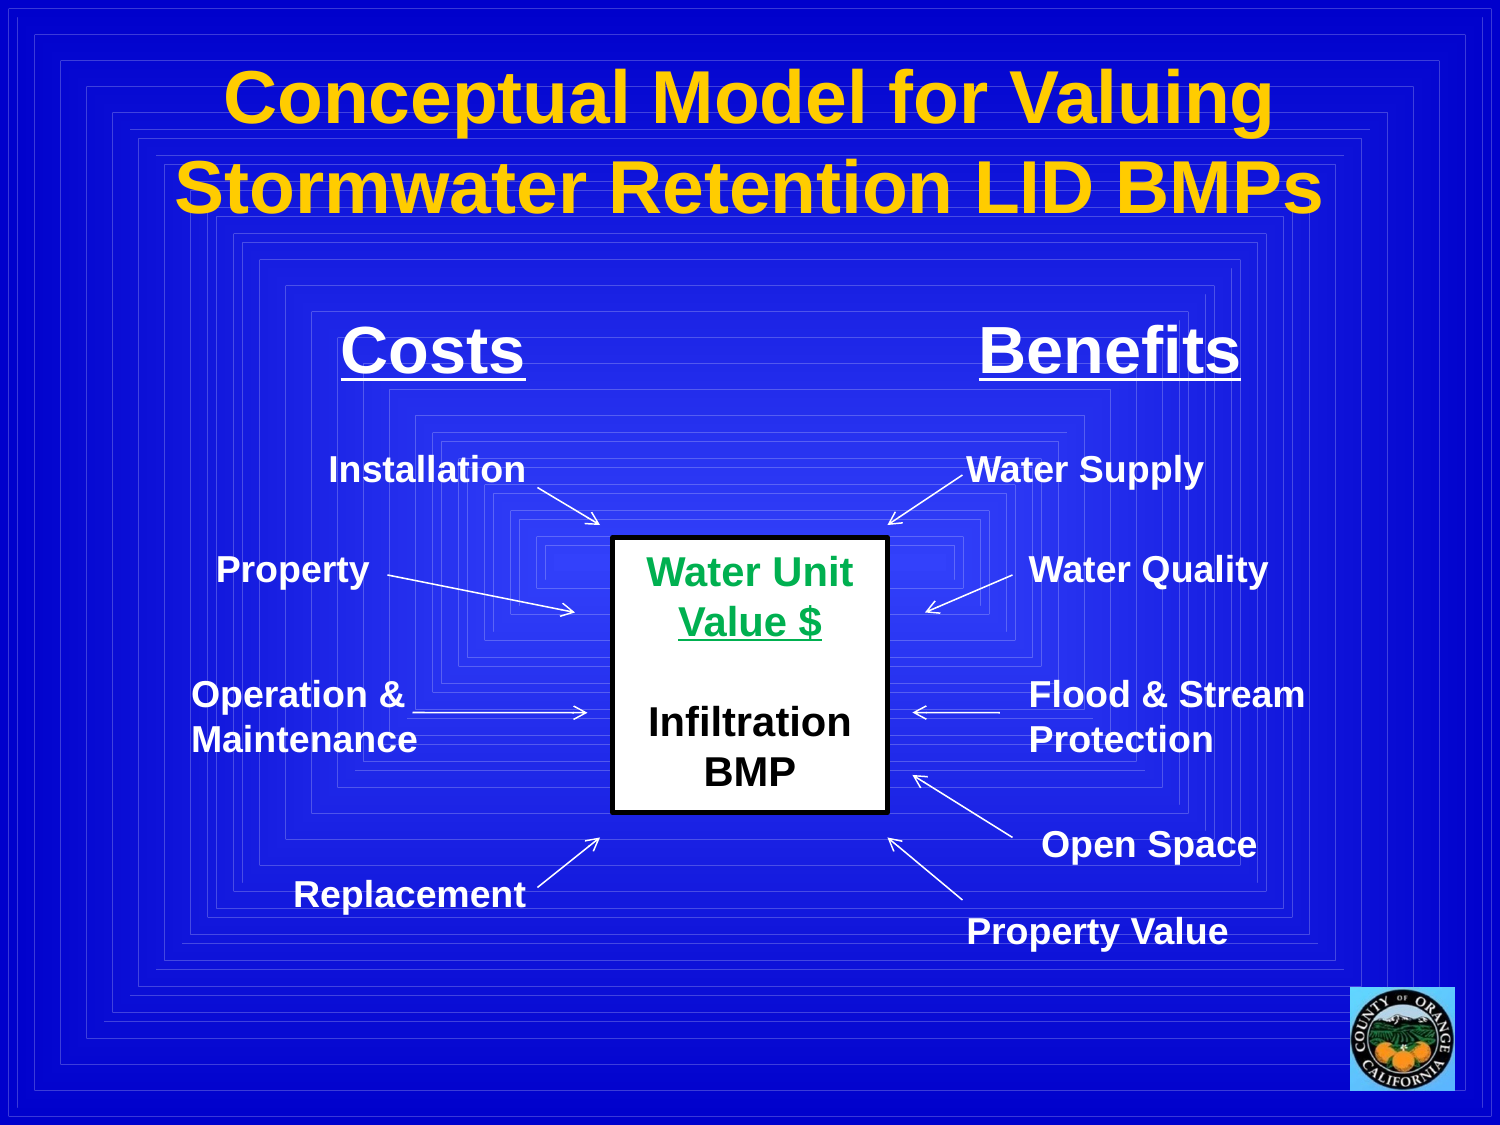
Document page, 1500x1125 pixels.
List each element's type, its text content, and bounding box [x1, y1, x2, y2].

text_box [174, 299, 1323, 961]
picture [1349, 987, 1455, 1091]
title Conceptual Model for Valuing Stormwater Retention LID BMPs [75, 45, 1425, 233]
